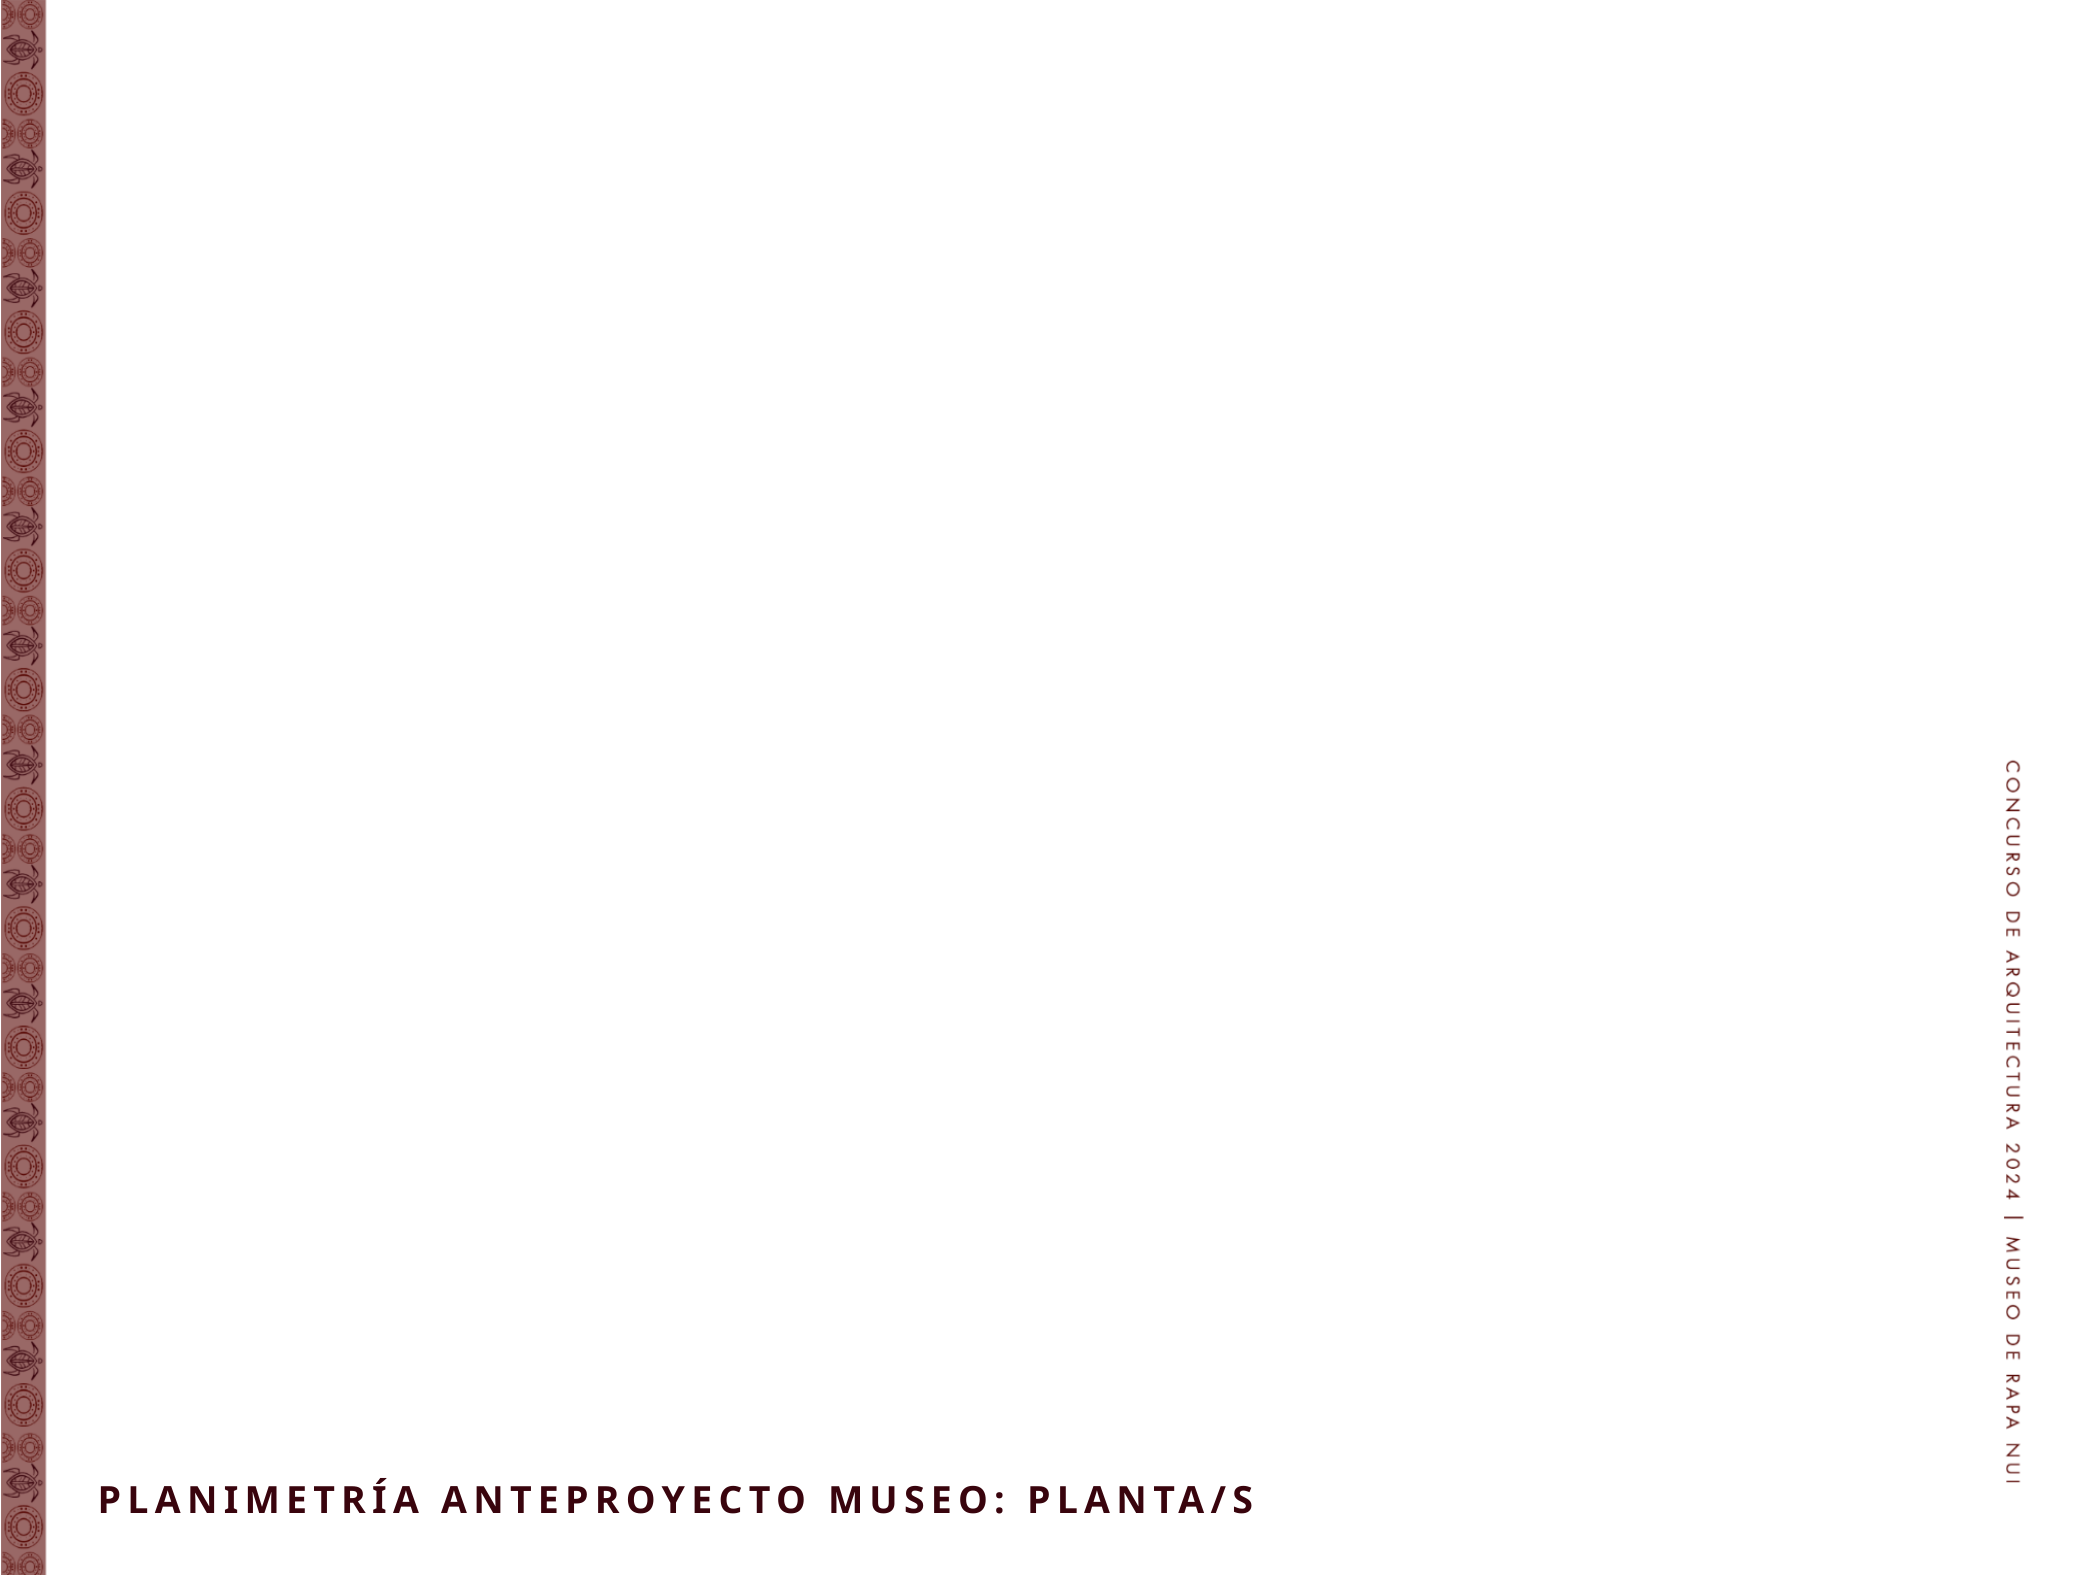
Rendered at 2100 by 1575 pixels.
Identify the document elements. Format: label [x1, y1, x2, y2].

text_box [0, 0, 2100, 1575]
